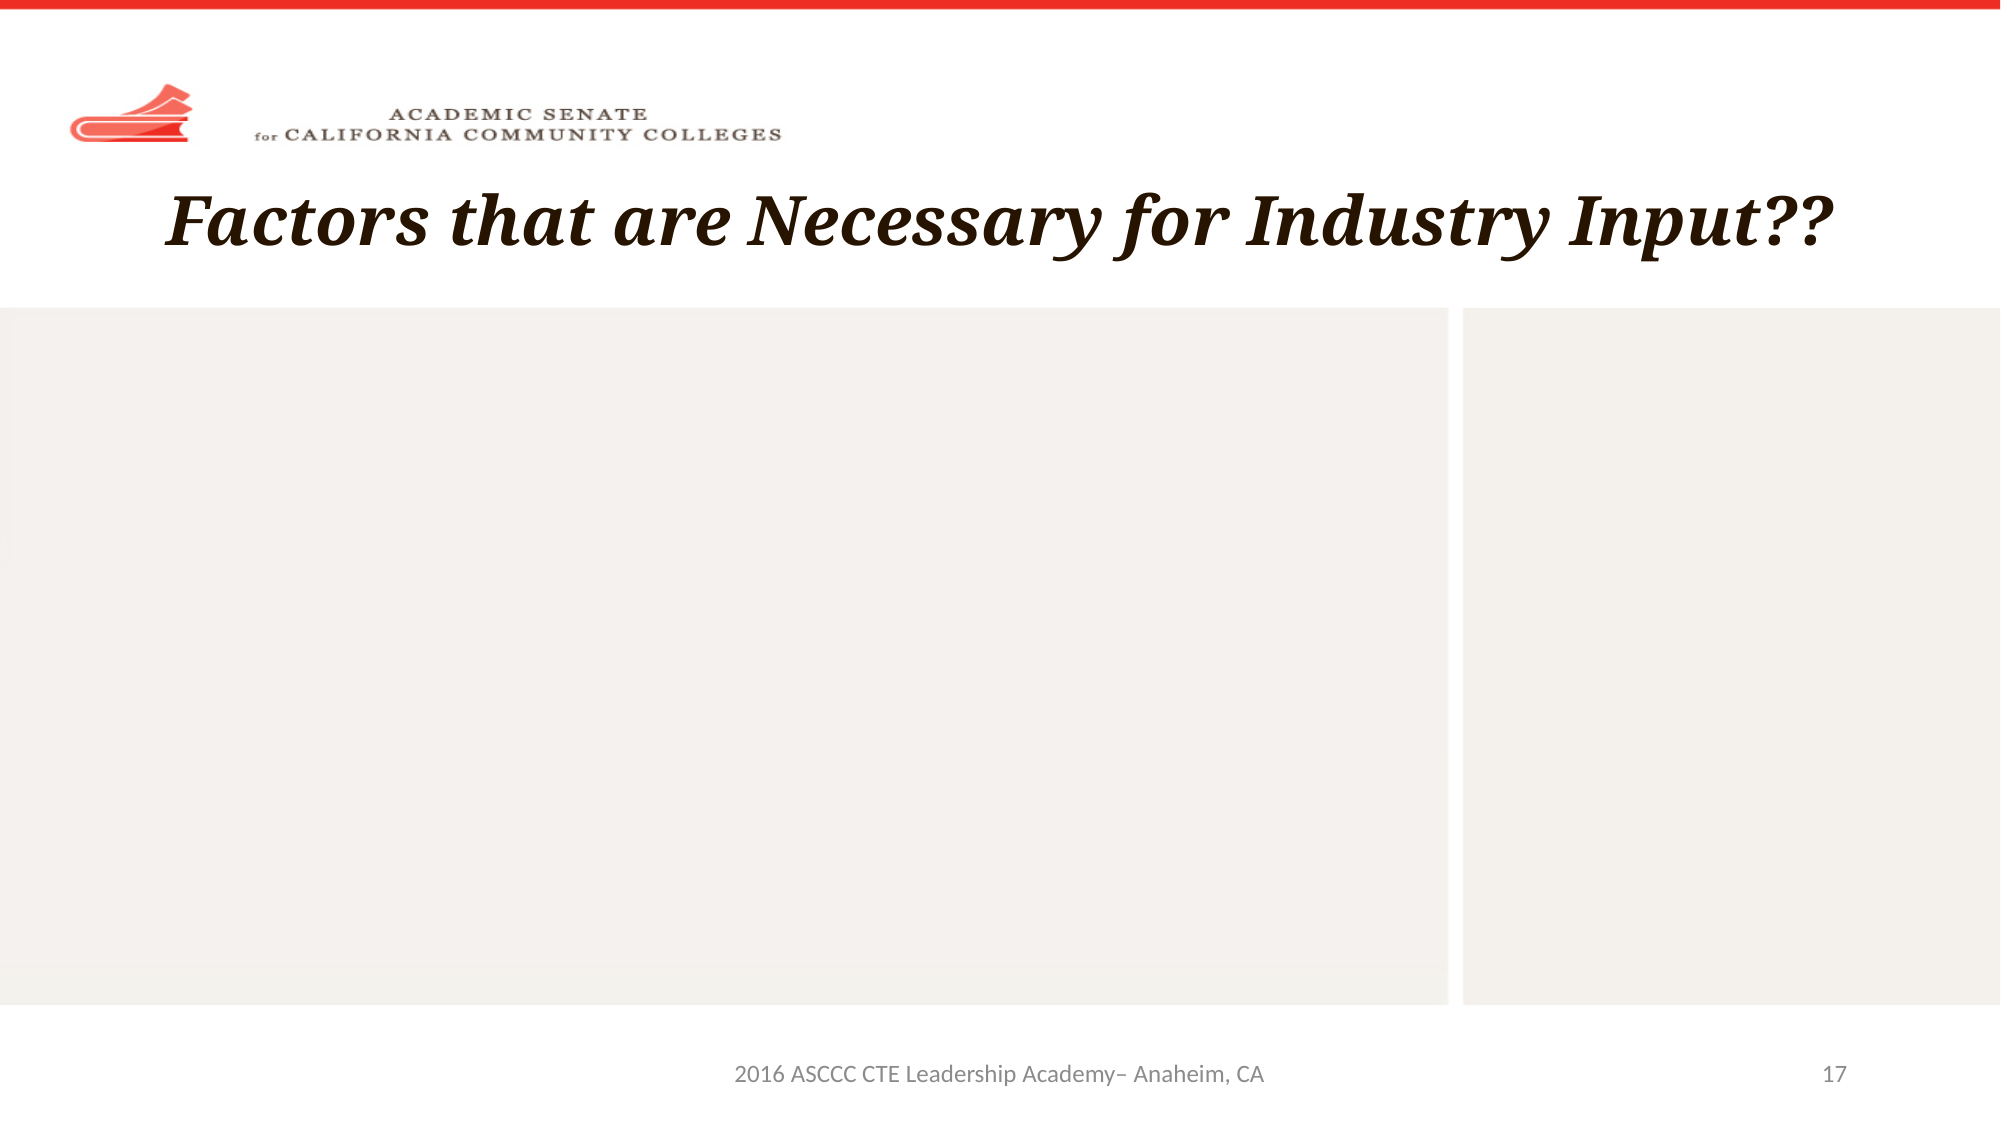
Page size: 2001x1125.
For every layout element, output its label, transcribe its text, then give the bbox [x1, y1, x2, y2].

title Factors that are Necessary for Industry Input?? [137, 148, 1863, 299]
slide_number 17 [1412, 1042, 1863, 1103]
footer 2016 ASCCC CTE Leadership Academy– Anaheim, CA [662, 1042, 1338, 1103]
picture [0, 0, 2001, 1125]
